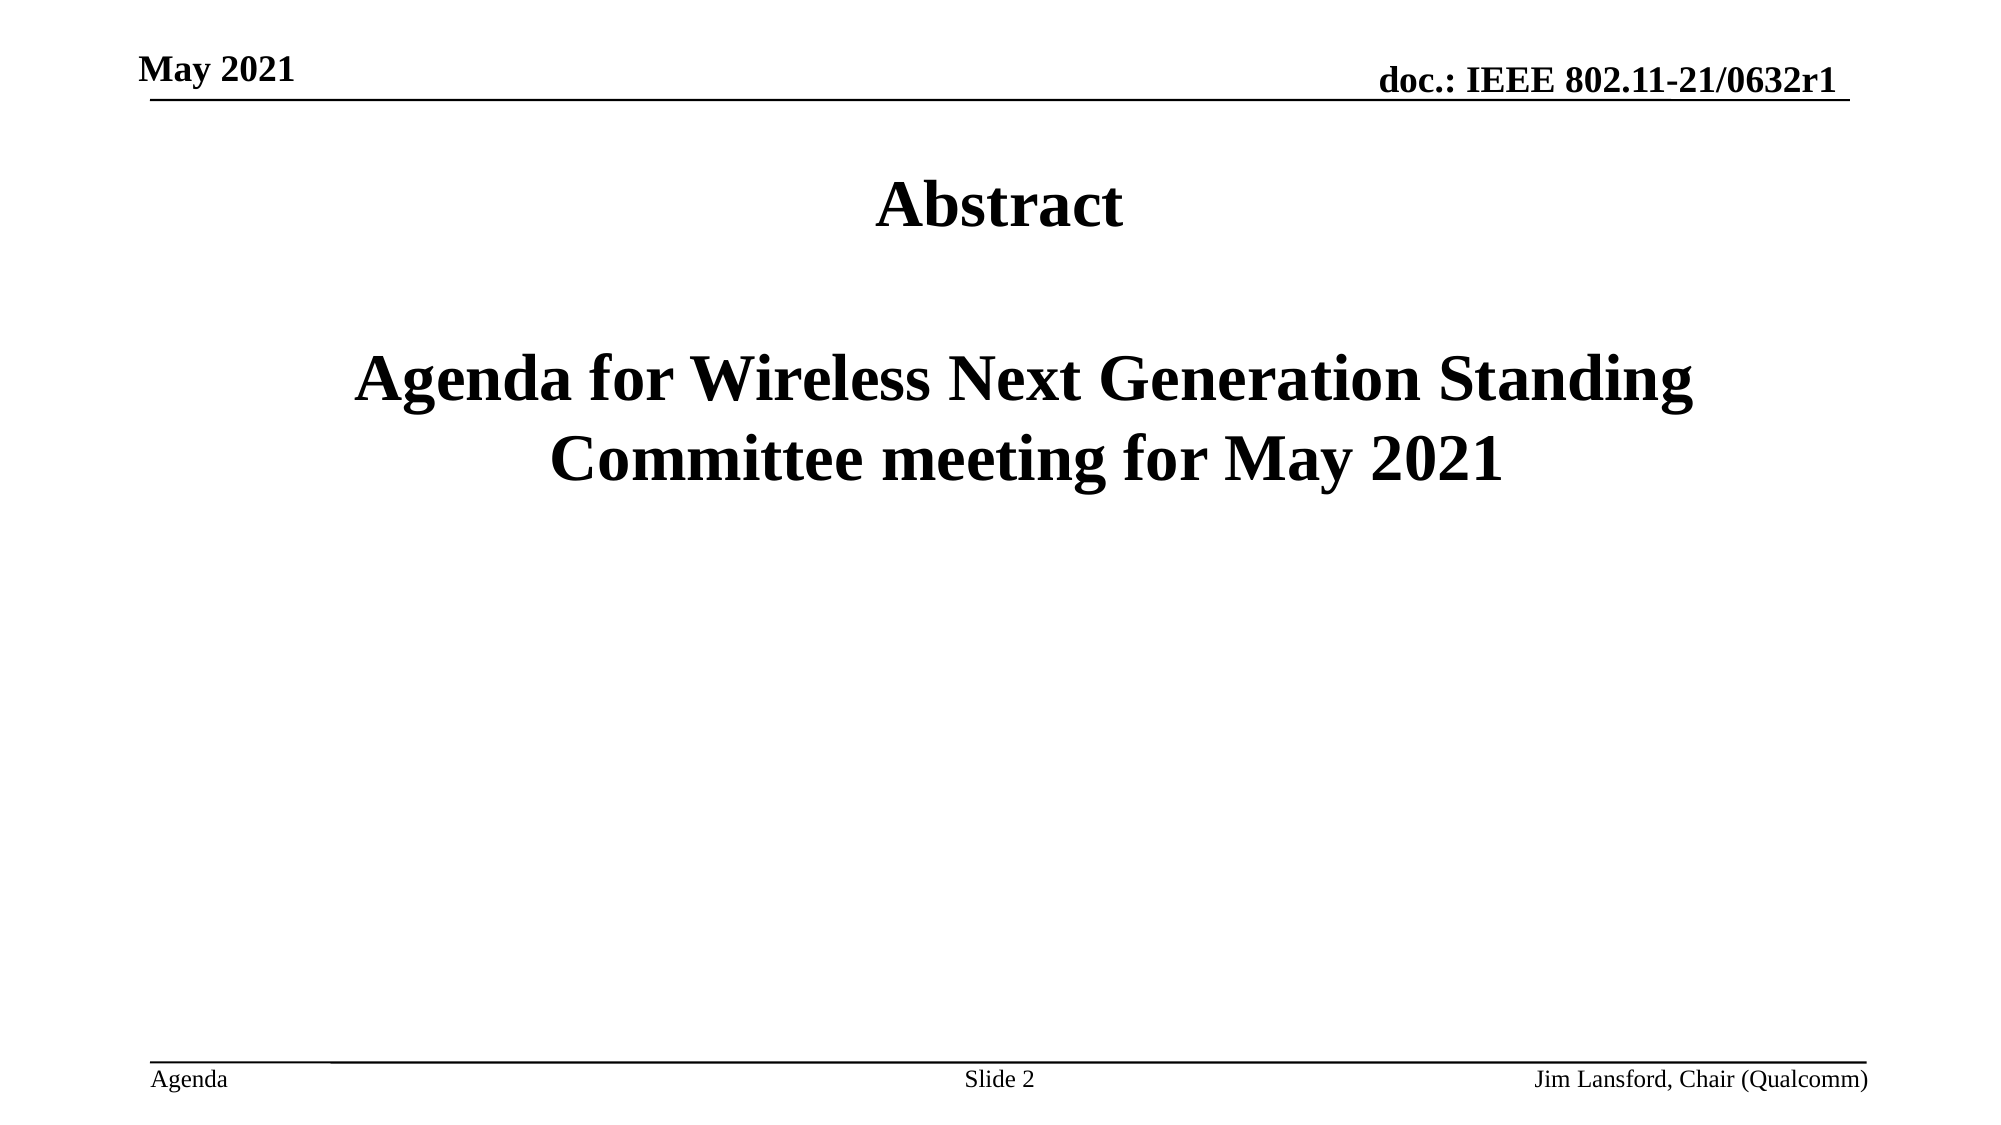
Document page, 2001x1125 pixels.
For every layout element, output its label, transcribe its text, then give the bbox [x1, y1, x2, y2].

text_box May 2021 [138, 43, 296, 89]
list Agenda for Wireless Next Generation Standing Committee meeting for May 2021 [149, 326, 1850, 1002]
title Abstract [150, 112, 1850, 288]
footer Jim Lansford, Chair (Qualcomm) [1529, 1061, 1869, 1093]
slide_number Slide 2 [964, 1061, 1036, 1093]
